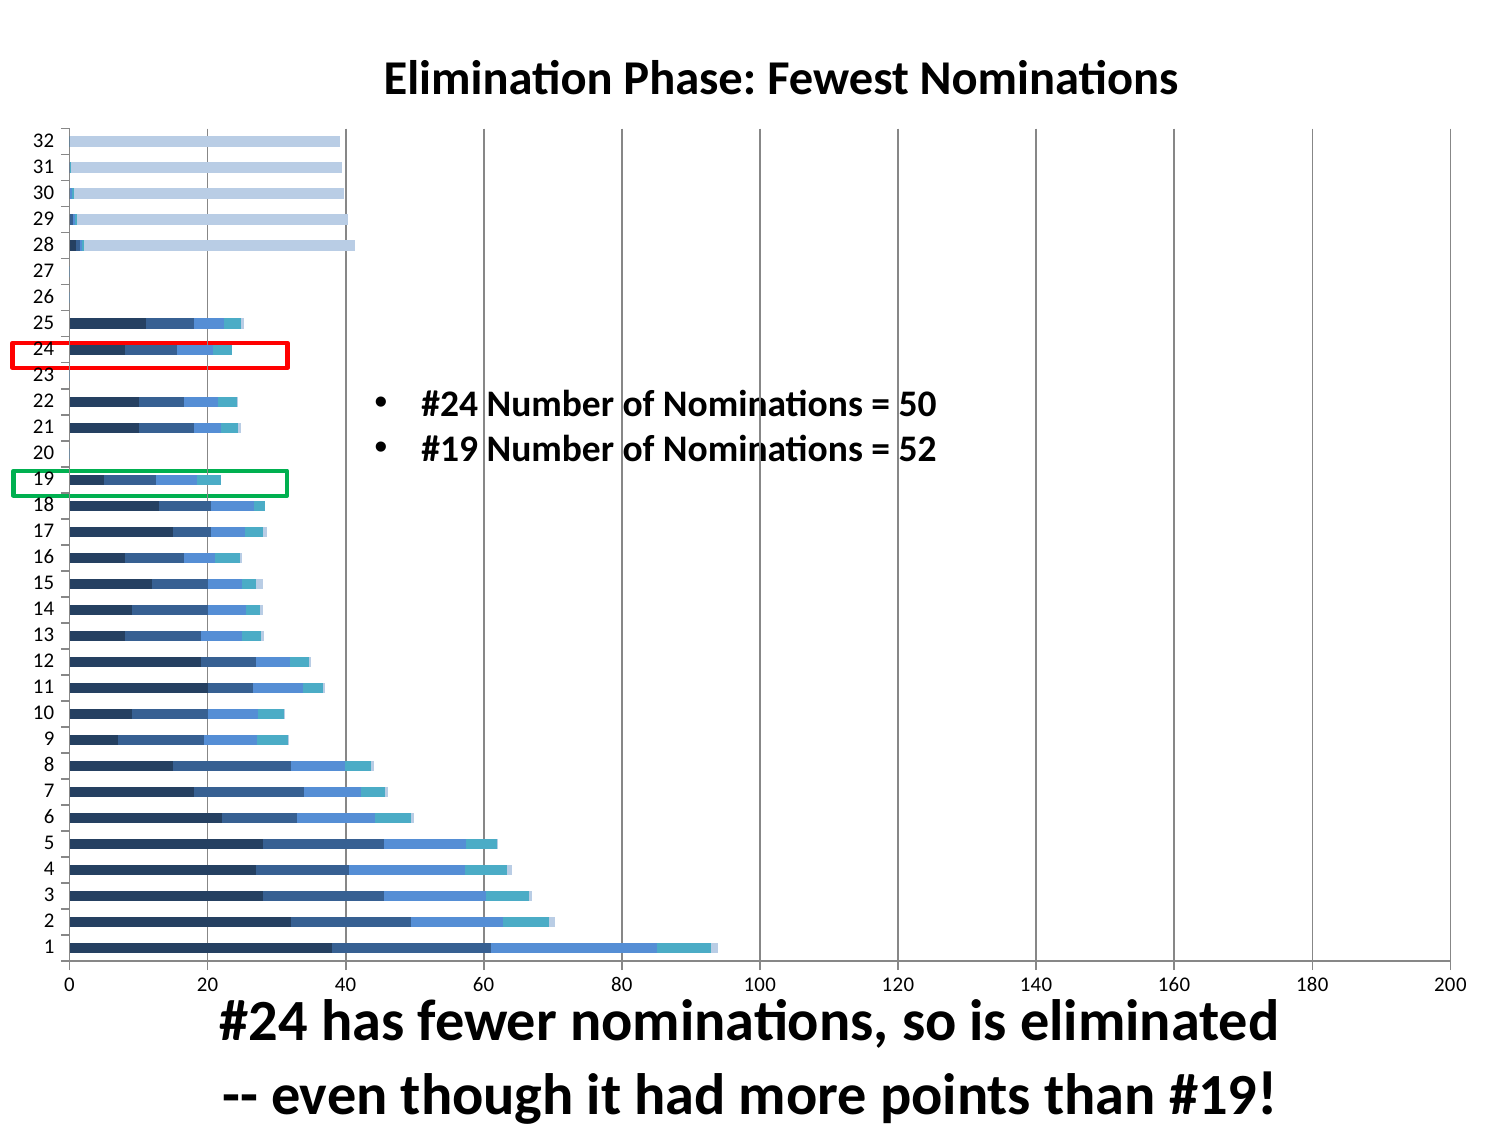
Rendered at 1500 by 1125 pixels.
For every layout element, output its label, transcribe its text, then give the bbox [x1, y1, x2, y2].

text_box Elimination Phase: Fewest Nominations [87, 37, 1475, 108]
chart [2, 110, 1500, 1088]
list #24 has fewer nominations, so is eliminated -- even though it had more points than #19! [75, 1080, 1425, 1125]
